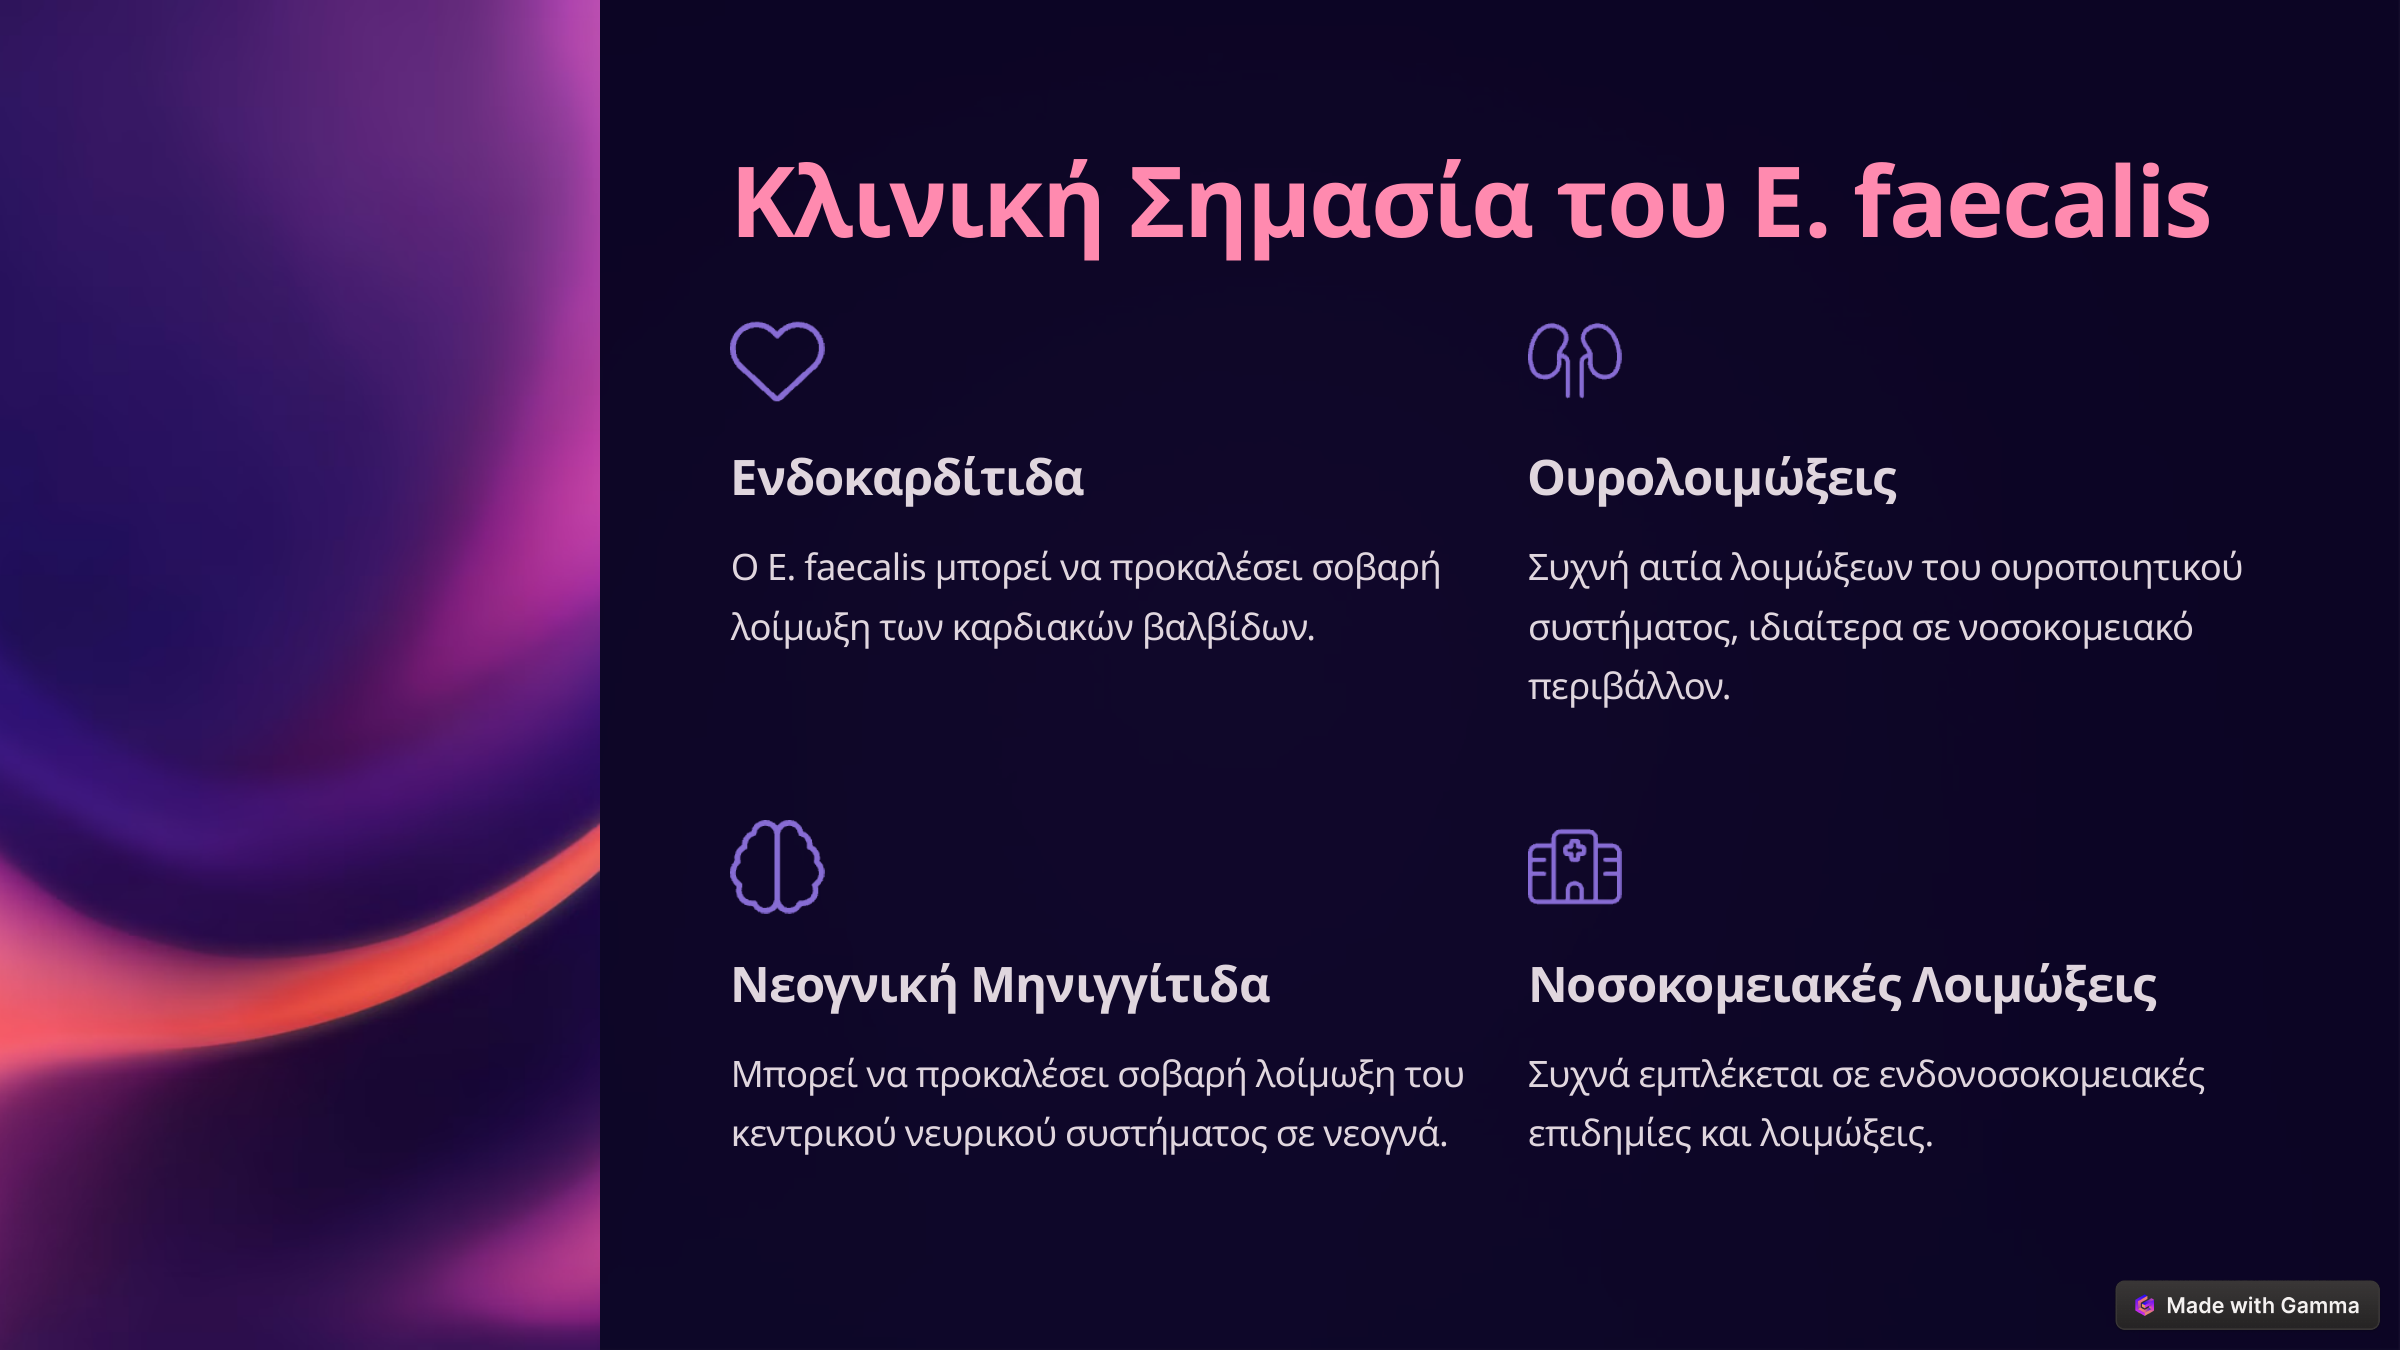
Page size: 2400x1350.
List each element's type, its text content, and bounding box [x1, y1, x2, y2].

text_box Μπορεί να προκαλέσει σοβαρή λοίμωξη του κεντρικού νευρικού συστήματος σε νεογνά. [730, 1035, 1472, 1215]
text_box Νοσοκομειακές Λοιμώξεις [1528, 951, 2153, 1013]
text_box Κλινική Σημασία του E. faecalis [730, 135, 2164, 258]
text_box Συχνά εμπλέκεται σε ενδονοσοκομειακές επιδημίες και λοιμώξεις. [1528, 1035, 2270, 1155]
picture [2106, 1271, 2389, 1339]
picture [730, 314, 825, 408]
text_box Ενδοκαρδίτιδα [730, 444, 1222, 507]
picture [1528, 314, 1622, 408]
picture [0, 0, 600, 1350]
picture [730, 820, 825, 914]
text_box Νεογνική Μηνιγγίτιδα [730, 951, 1272, 1013]
text_box Ο E. faecalis μπορεί να προκαλέσει σοβαρή λοίμωξη των καρδιακών βαλβίδων. [730, 528, 1472, 709]
picture [1528, 820, 1622, 914]
text_box Ουρολοιμώξεις [1527, 444, 2019, 507]
text_box Συχνή αιτία λοιμώξεων του ουροποιητικού συστήματος, ιδιαίτερα σε νοσοκομειακό περιβάλλον. [1528, 528, 2270, 709]
